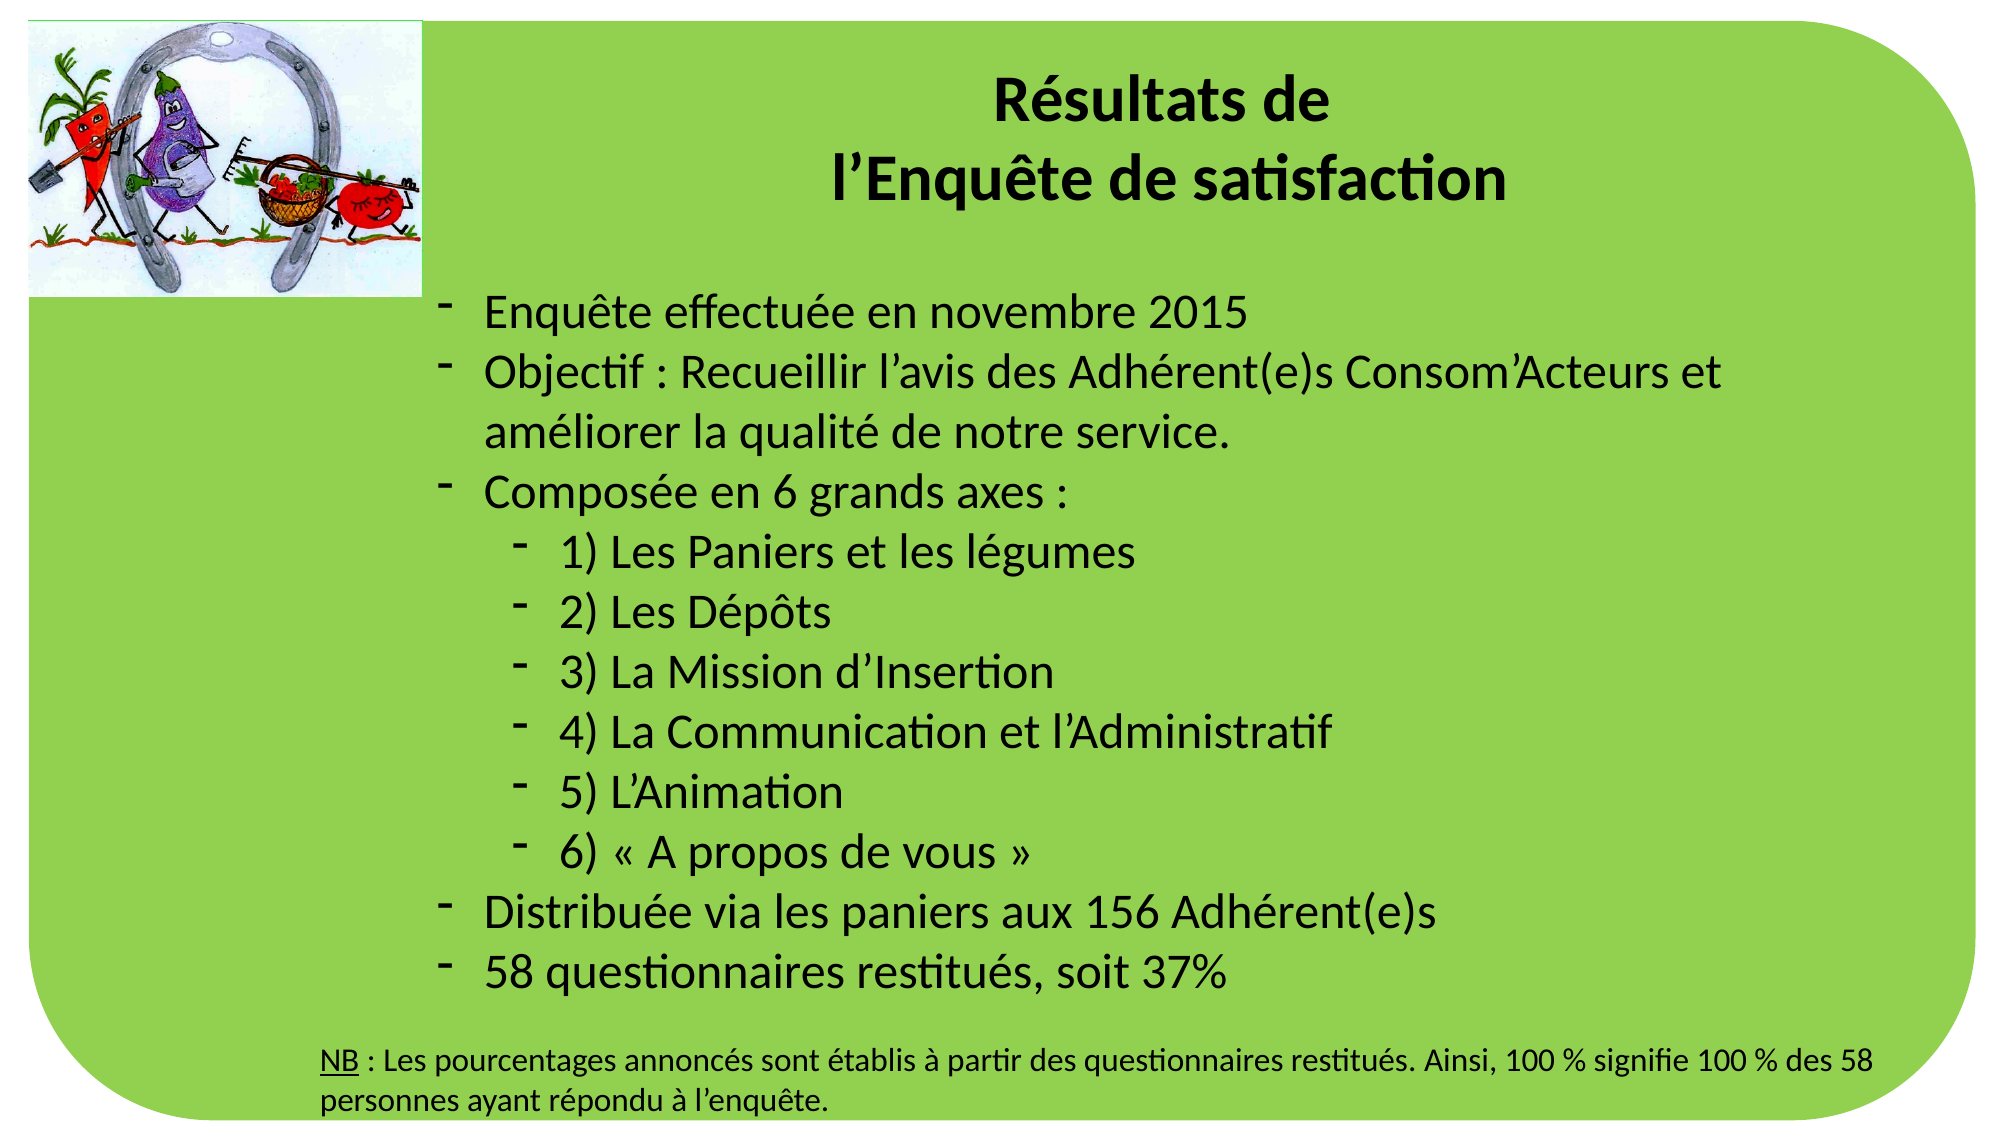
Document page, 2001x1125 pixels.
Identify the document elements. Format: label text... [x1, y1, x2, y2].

text_box Enquête effectuée en novembre 2015 Objectif : Recueillir l’avis des Adhérent(e)s Consom’Acteurs et améliorer la qualité de notre service. Composée en 6 grands axes : 1) Les Paniers et les légumes 2) Les Dépôts 3) La Mission d’Insertion 4) La Communication et l’Administratif 5) L’Animation 6) « A propos de vous » Distribuée via les paniers aux 156 Adhérent(e)s 58 questionnaires restitués, soit 37% [422, 271, 1880, 1007]
text_box NB : Les pourcentages annoncés sont établis à partir des questionnaires restitués. Ainsi, 100 % signifie 100 % des 58 personnes ayant répondu à l’enquête. [305, 1031, 1899, 1125]
text_box [27, 19, 1977, 1122]
text_box Résultats de l’Enquête de satisfaction [441, 46, 1899, 222]
picture [28, 20, 423, 298]
